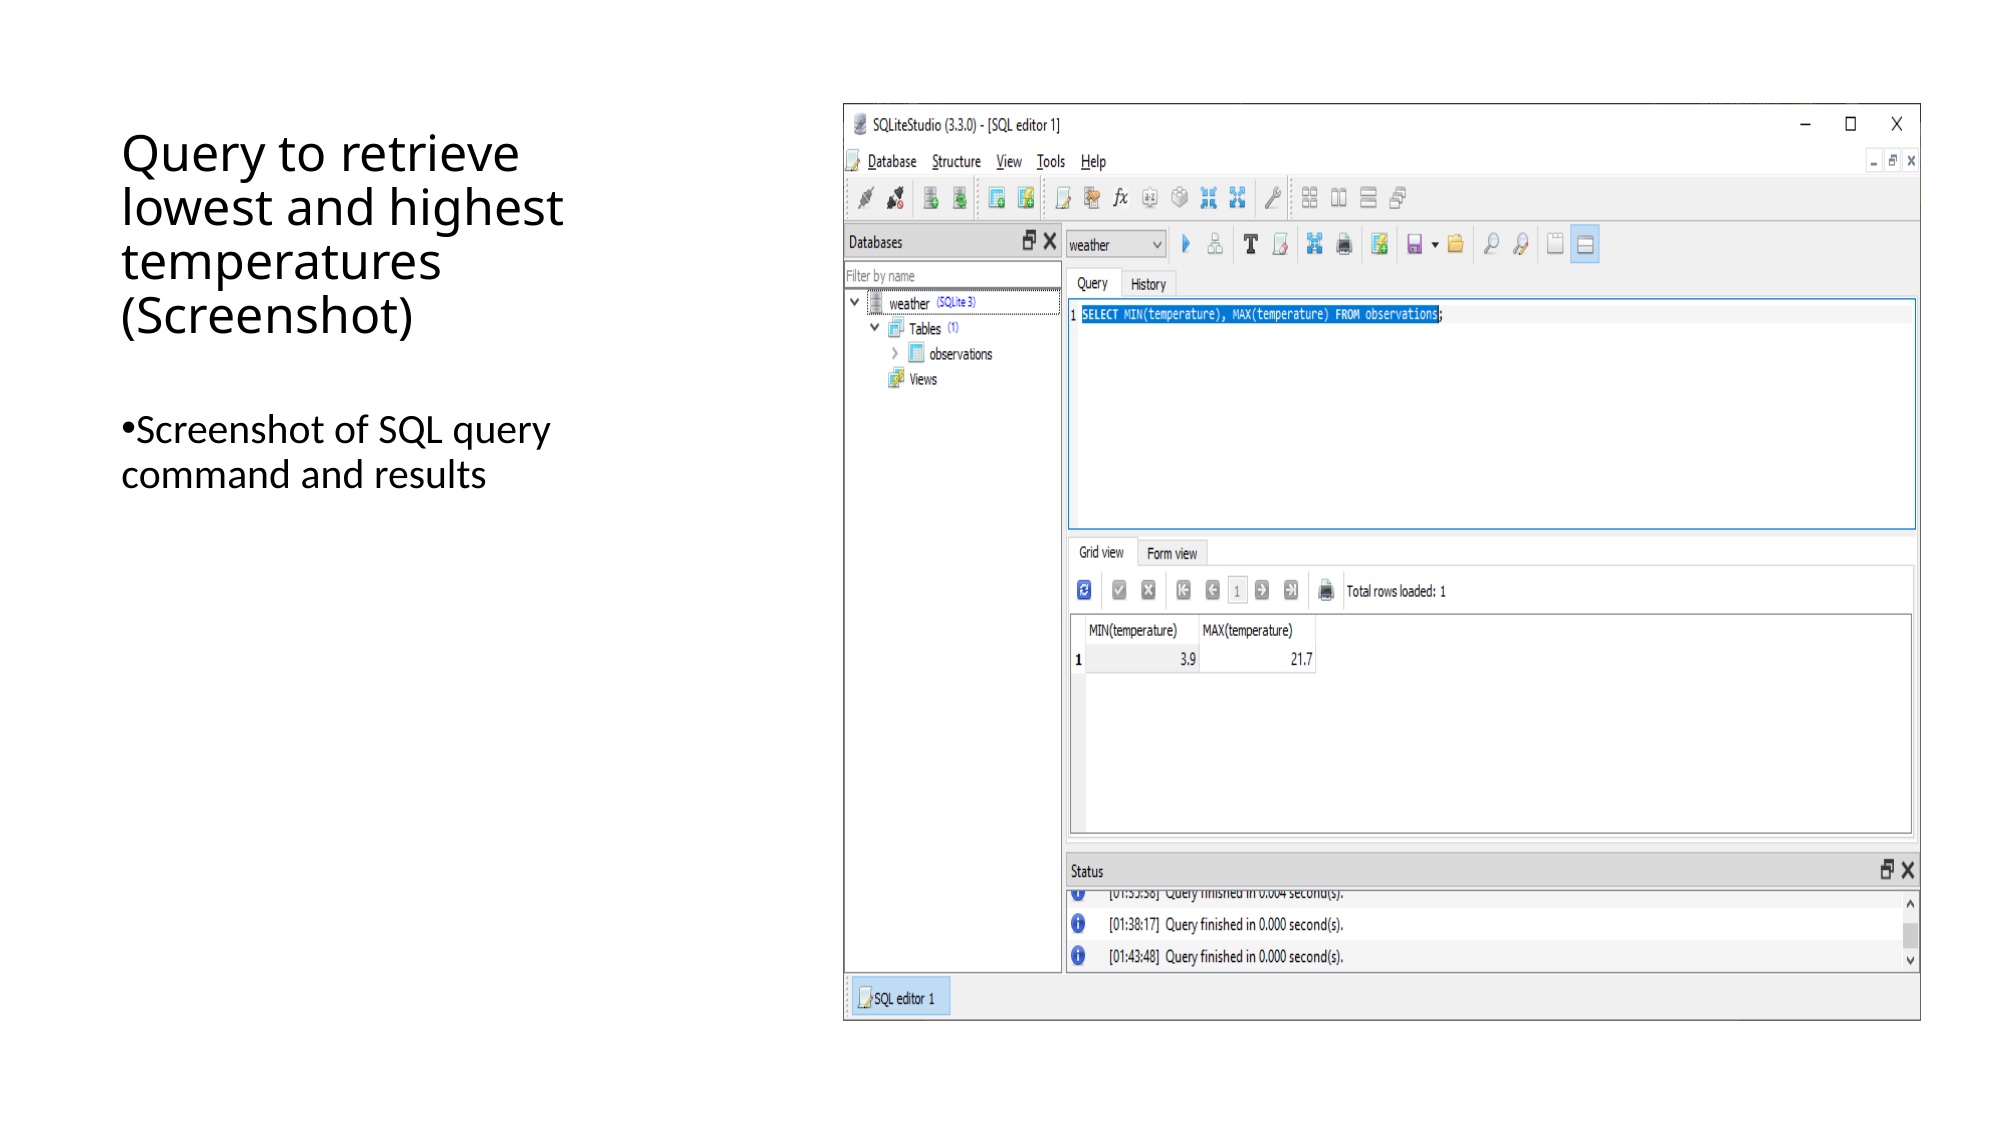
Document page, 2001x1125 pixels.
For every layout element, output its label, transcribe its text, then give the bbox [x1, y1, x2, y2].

list Screenshot of SQL query command and results [106, 399, 682, 1021]
picture [843, 103, 1921, 1021]
title Query to retrieve lowest and highest temperatures (Screenshot) [106, 103, 682, 370]
